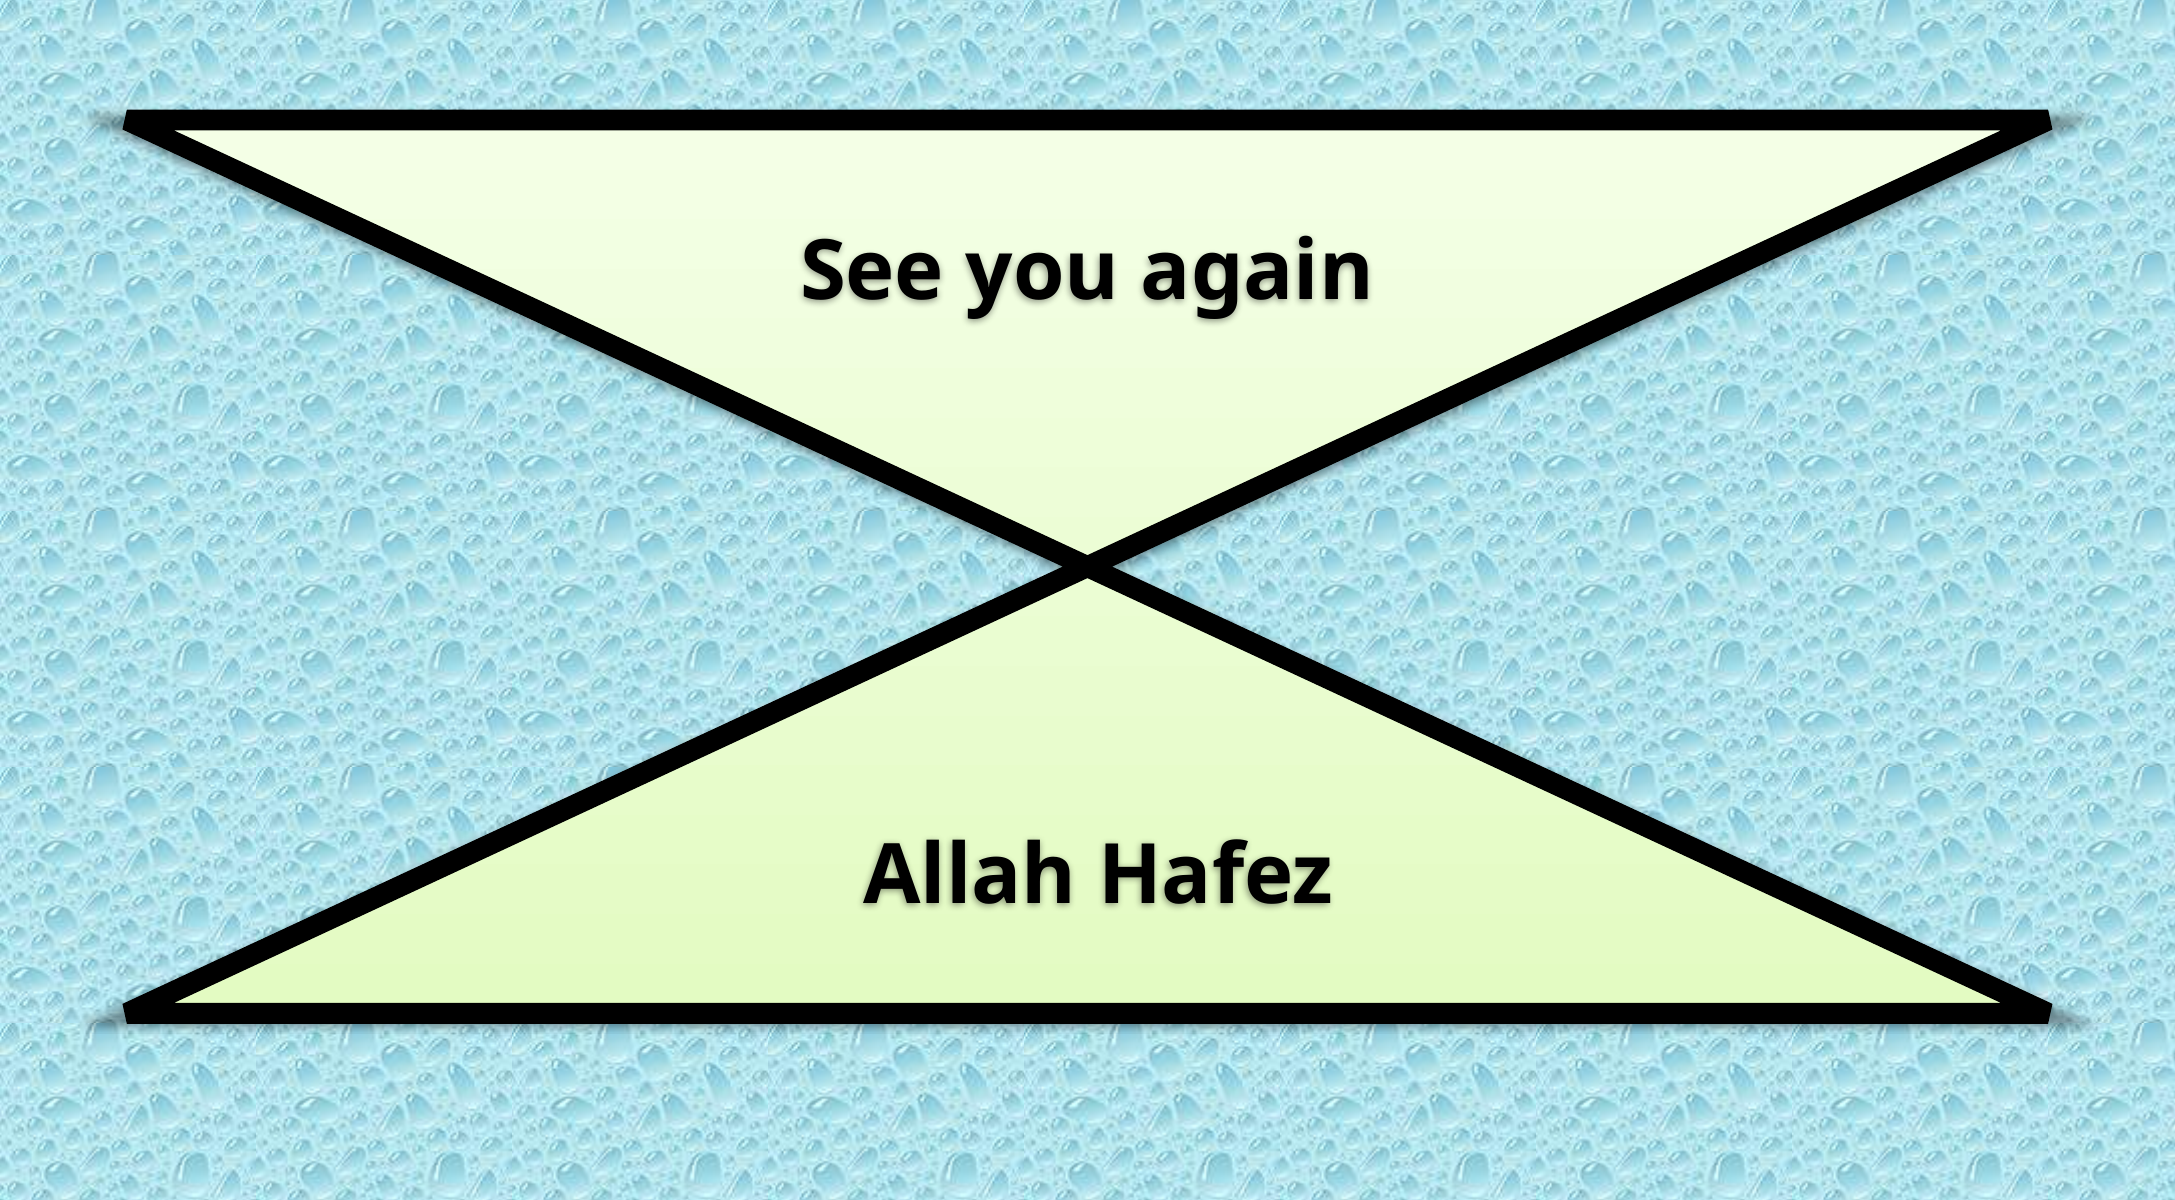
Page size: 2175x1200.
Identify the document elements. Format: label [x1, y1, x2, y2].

text_box [126, 119, 2049, 1014]
picture [0, 0, 2175, 1200]
